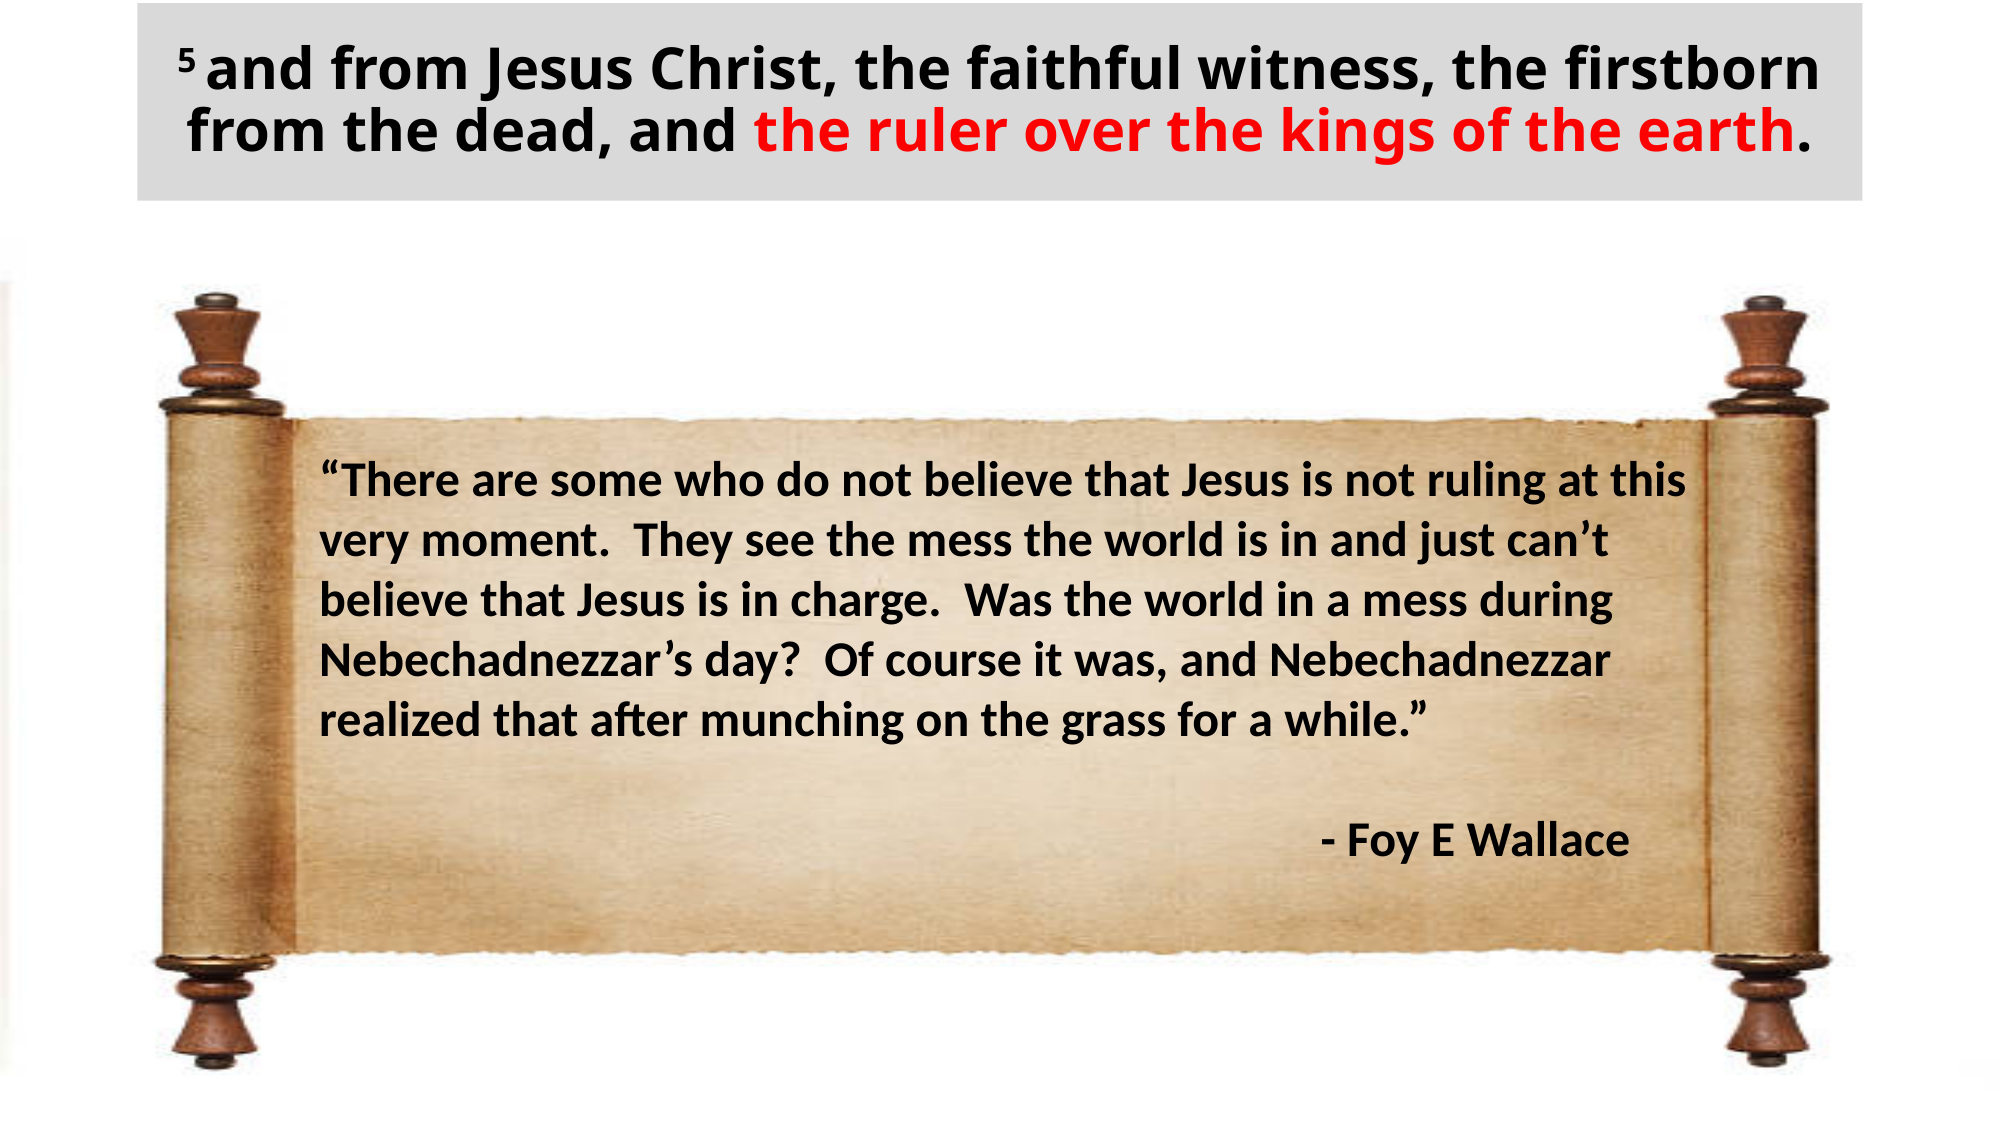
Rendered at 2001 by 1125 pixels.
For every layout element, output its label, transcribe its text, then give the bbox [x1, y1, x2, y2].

title 5 and from Jesus Christ, the faithful witness, the firstborn from the dead, and the ruler over the kings of the earth. [137, 3, 1863, 201]
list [0, 238, 2000, 1122]
